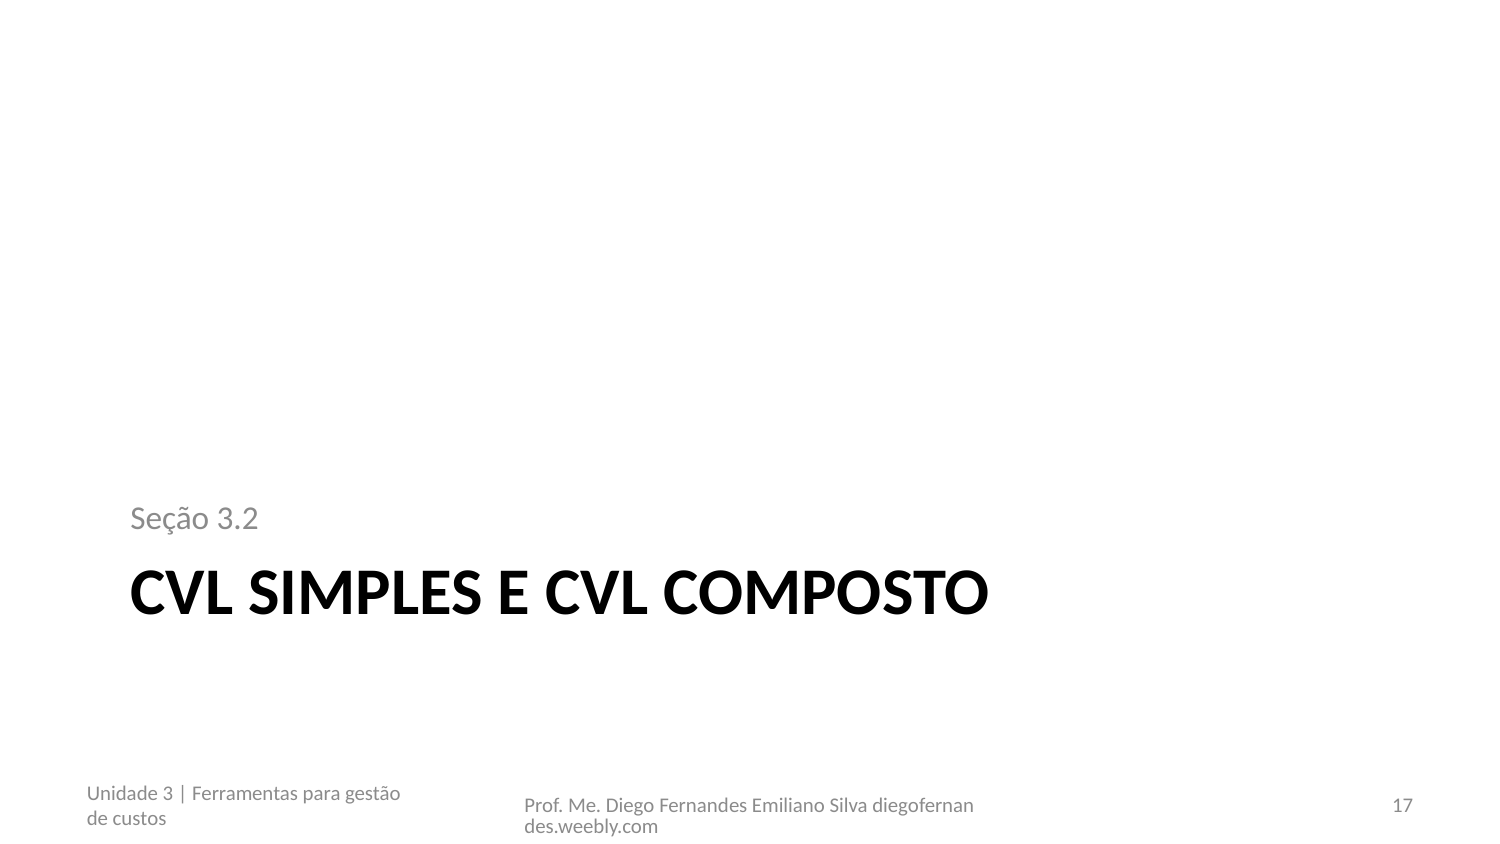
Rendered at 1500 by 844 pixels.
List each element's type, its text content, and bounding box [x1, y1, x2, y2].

list Seção 3.2 [118, 357, 1394, 543]
slide_number Unidade 3 | Ferramentas para gestão de custos [75, 782, 425, 827]
title CVL simples e CVL composto [118, 543, 1394, 710]
footer Prof. Me. Diego Fernandes Emiliano Silva diegofernandes.weebly.com [512, 782, 988, 827]
slide_number 17 [1074, 782, 1425, 827]
